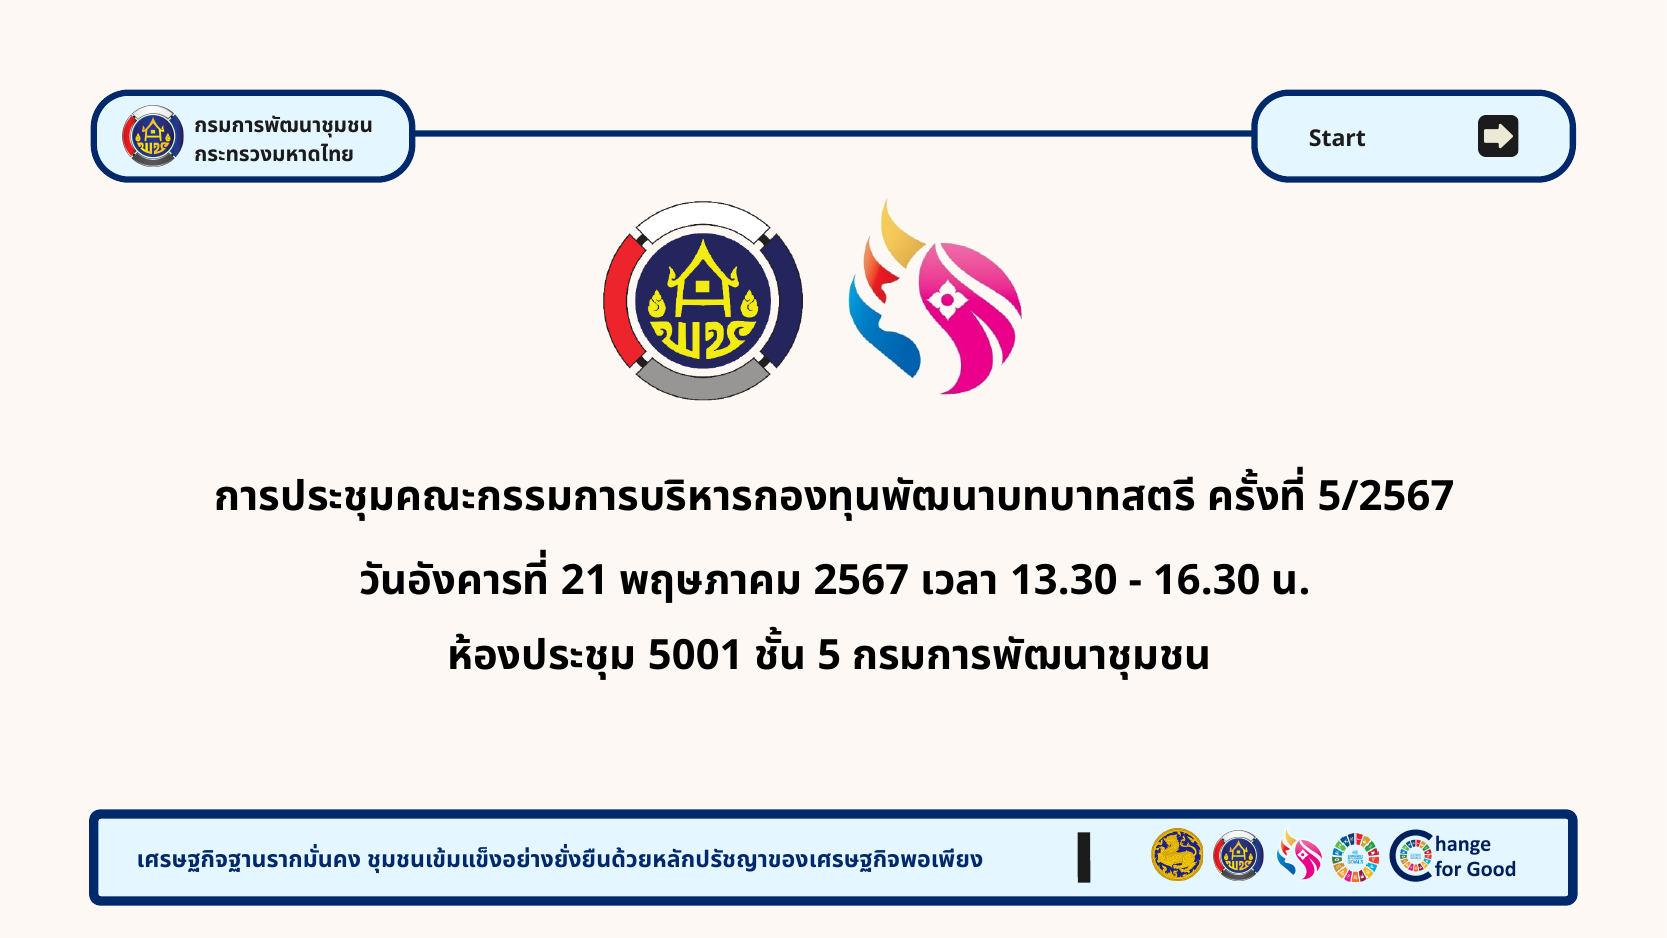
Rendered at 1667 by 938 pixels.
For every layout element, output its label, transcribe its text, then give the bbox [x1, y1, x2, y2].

picture [834, 198, 1037, 401]
text_box การประชุมคณะกรรมการบริหารกองทุนพัฒนาบทบาทสตรี ครั้งที่ 5/2567 วันอังคารที่ 21 พฤษภาคม 2567 เวลา 13.30 - 16.30 น. ห้องประชุม 5001 ชั้น 5 กรมการพัฒนาชุมชน [72, 444, 1598, 678]
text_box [93, 92, 413, 180]
picture [602, 200, 804, 402]
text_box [93, 813, 1573, 901]
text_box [1254, 92, 1573, 180]
picture [1332, 833, 1379, 882]
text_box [122, 105, 385, 167]
